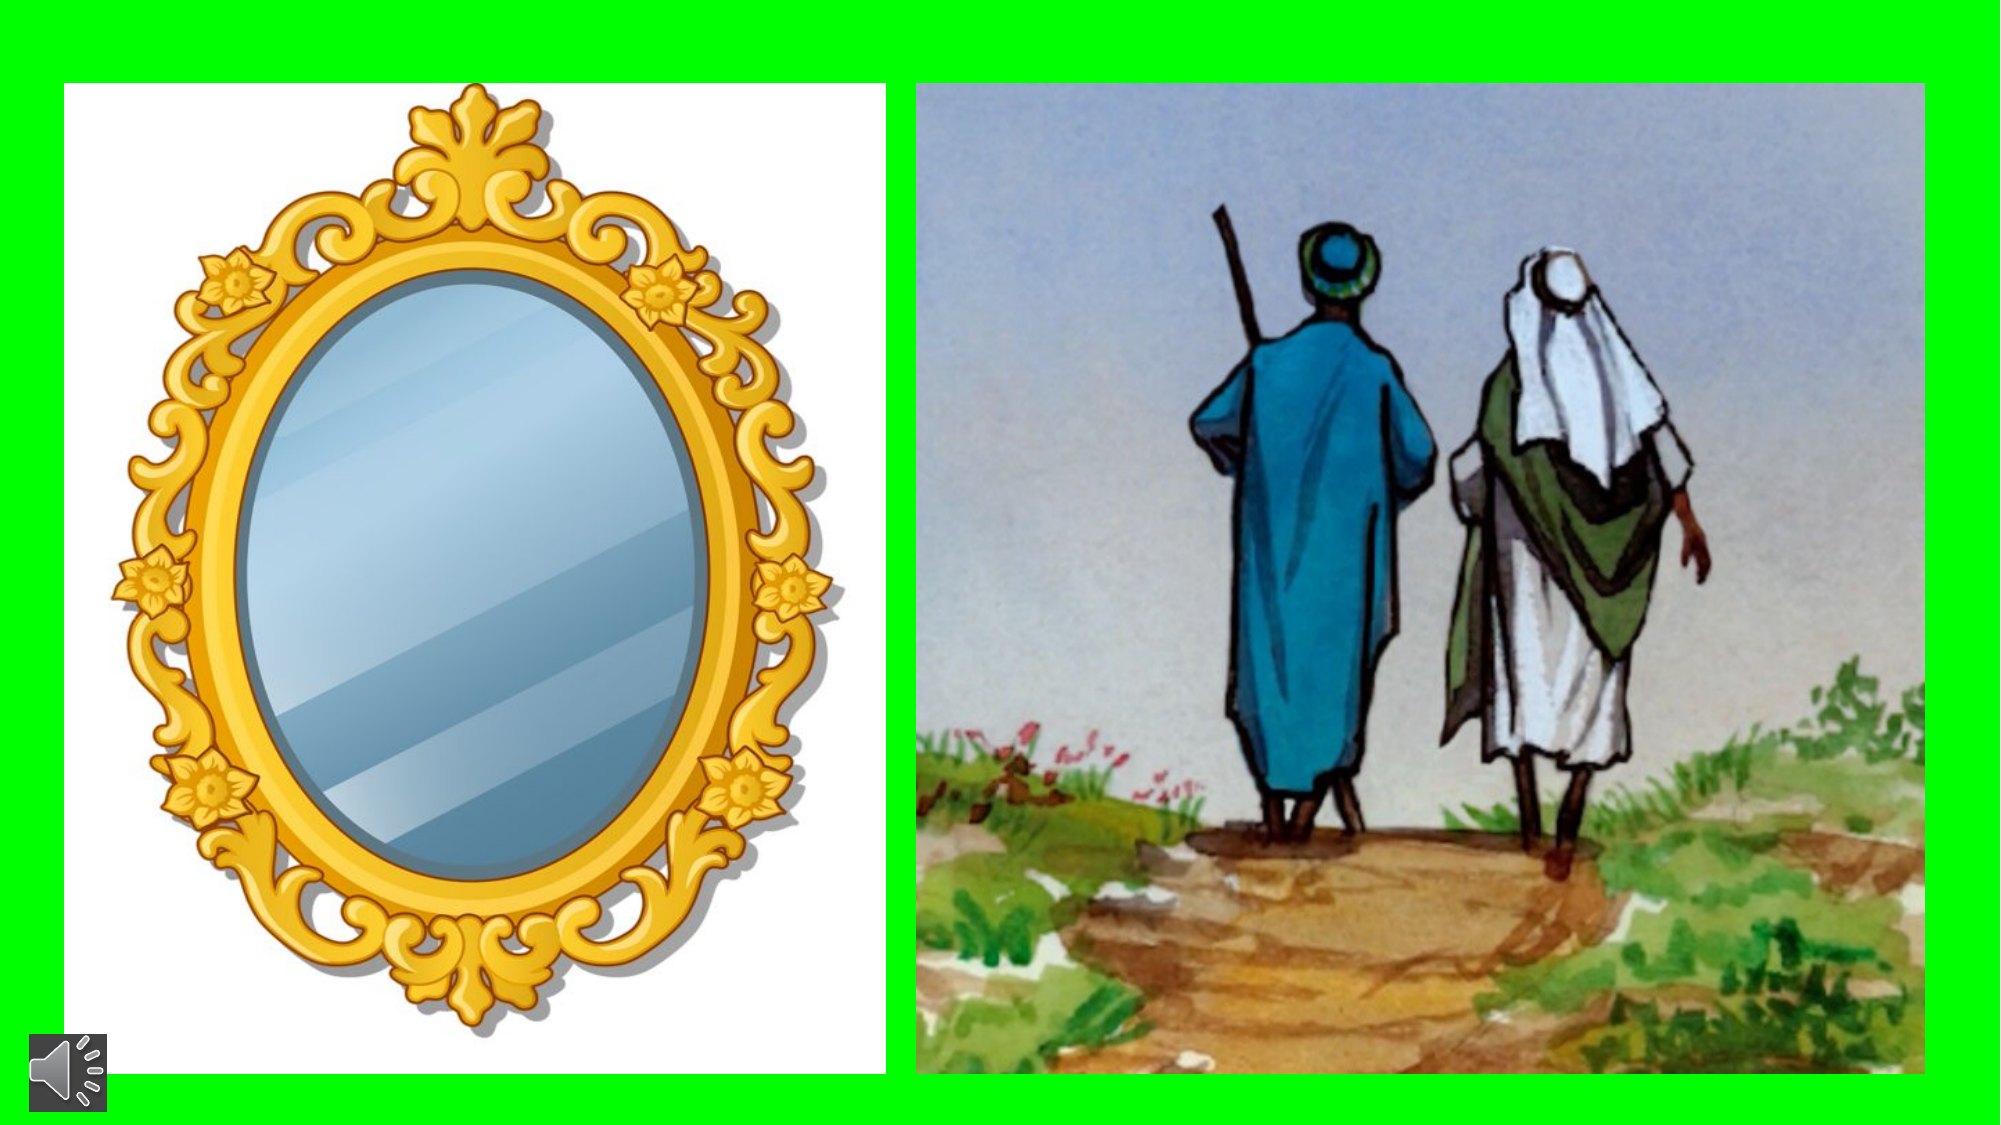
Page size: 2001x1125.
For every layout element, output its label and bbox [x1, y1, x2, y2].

picture [915, 83, 1925, 1074]
picture [28, 83, 886, 1114]
